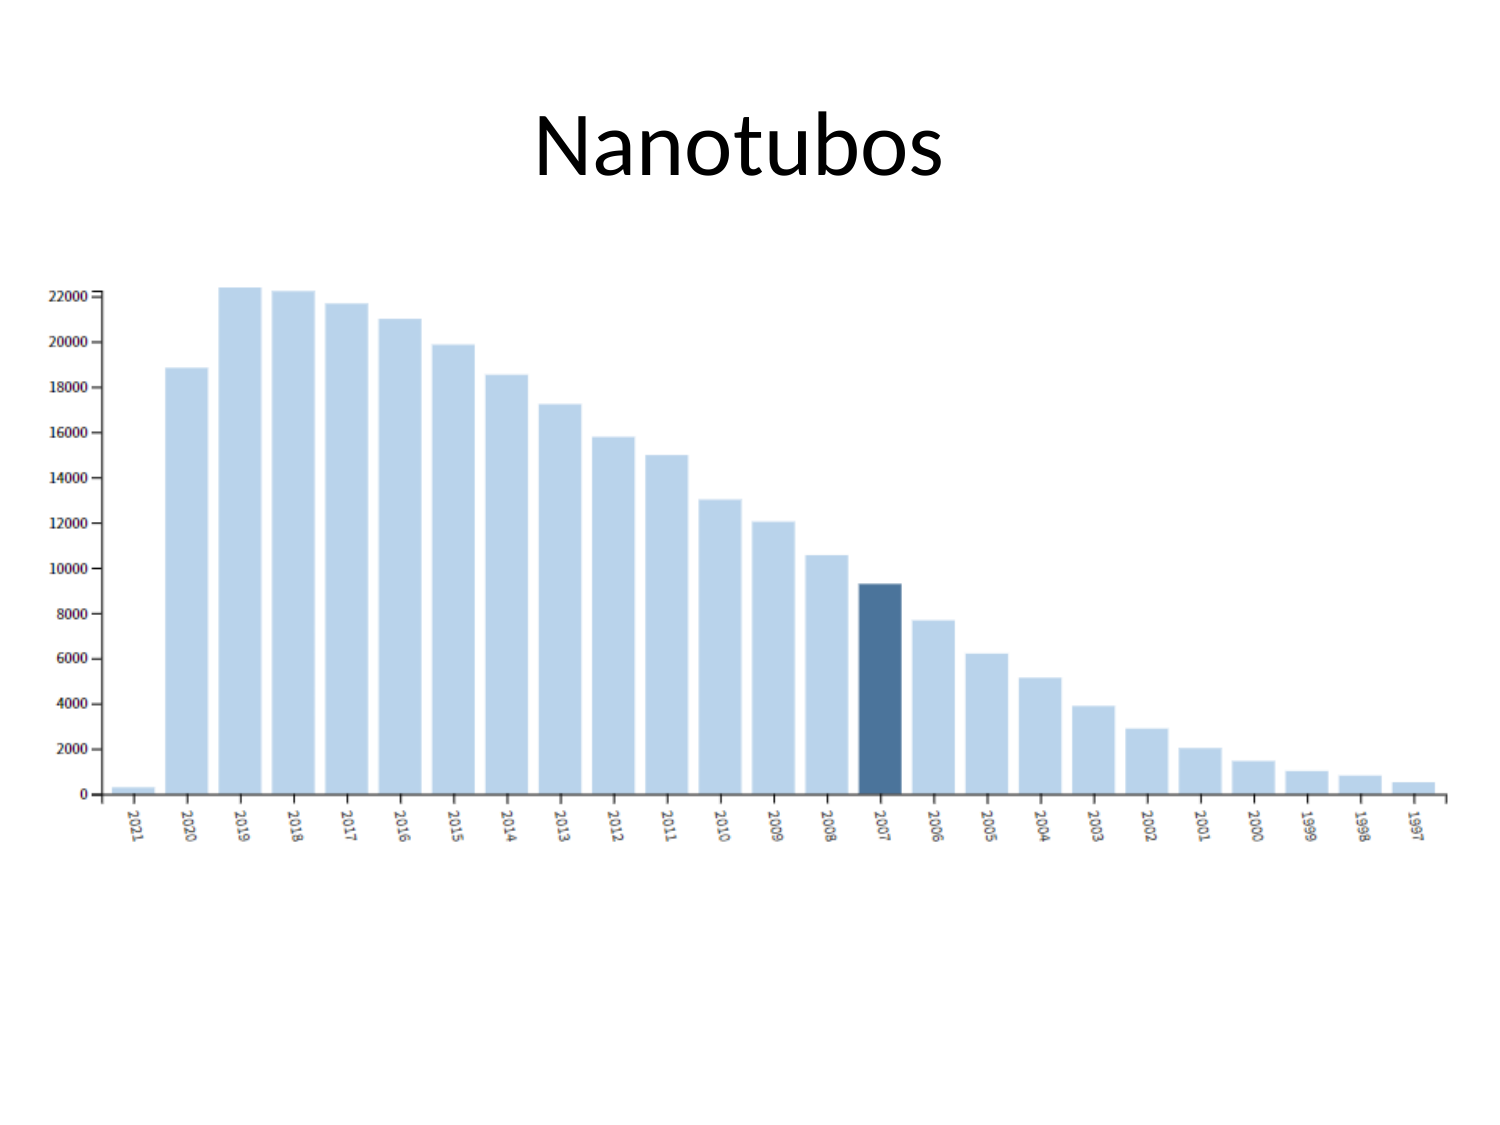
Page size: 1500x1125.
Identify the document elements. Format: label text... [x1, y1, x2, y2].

picture [20, 258, 1480, 867]
title Nanotubos [75, 45, 1425, 233]
